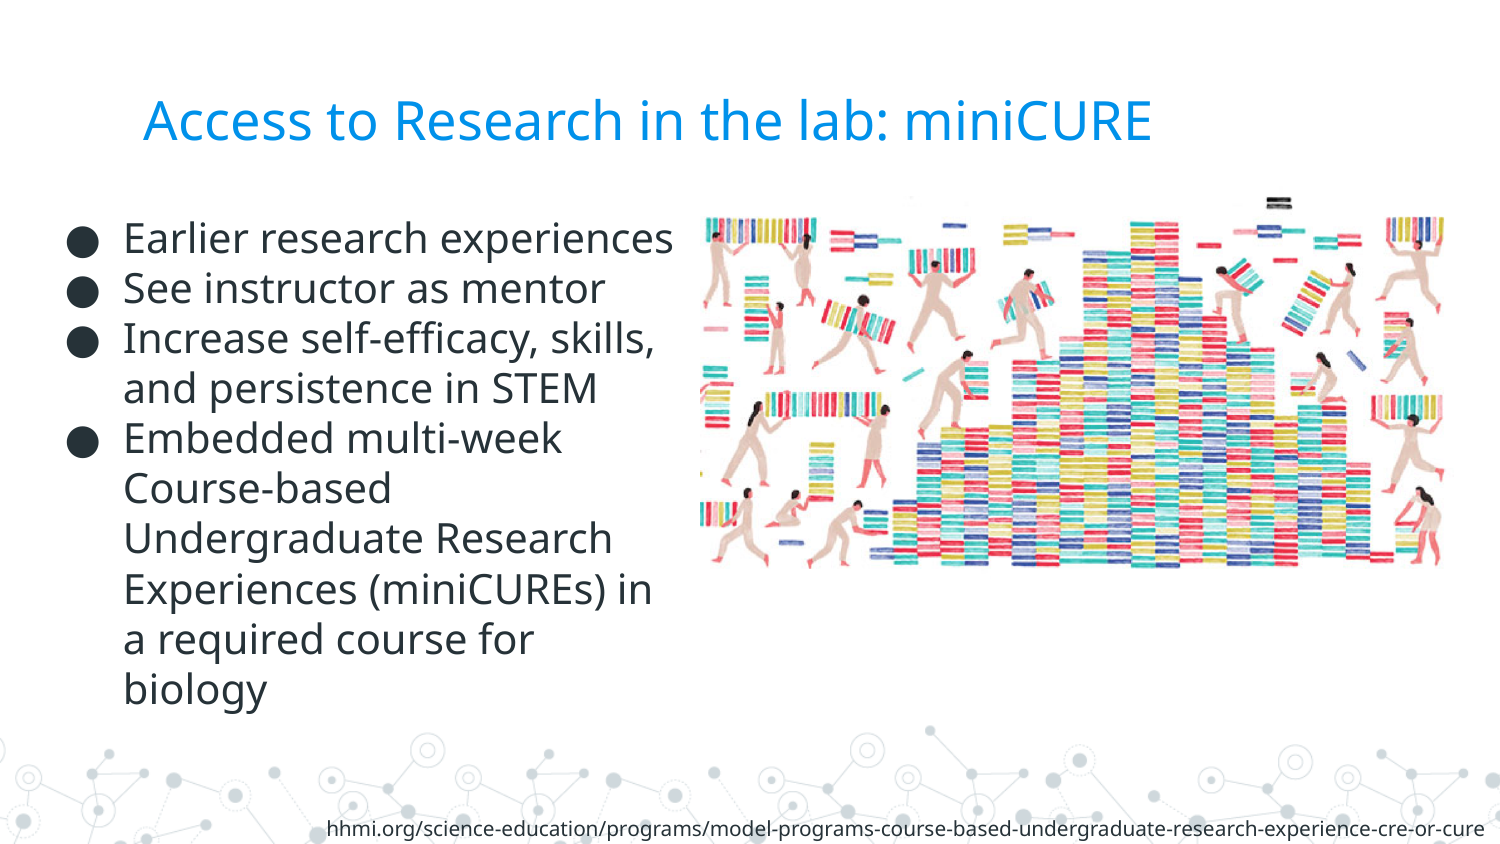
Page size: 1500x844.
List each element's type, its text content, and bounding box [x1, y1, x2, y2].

text_box Earlier research experiences See instructor as mentor Increase self-efficacy, skills, and persistence in STEM Embedded multi-week Course-based Undergraduate Research Experiences (miniCUREs) in a required course for biology [32, 197, 697, 728]
list hhmi.org/science-education/programs/model-programs-course-based-undergraduate-research-experience-cre-or-cure [250, 800, 1500, 844]
picture [0, 0, 1500, 844]
title Access to Research in the lab: miniCURE [128, 50, 1467, 166]
